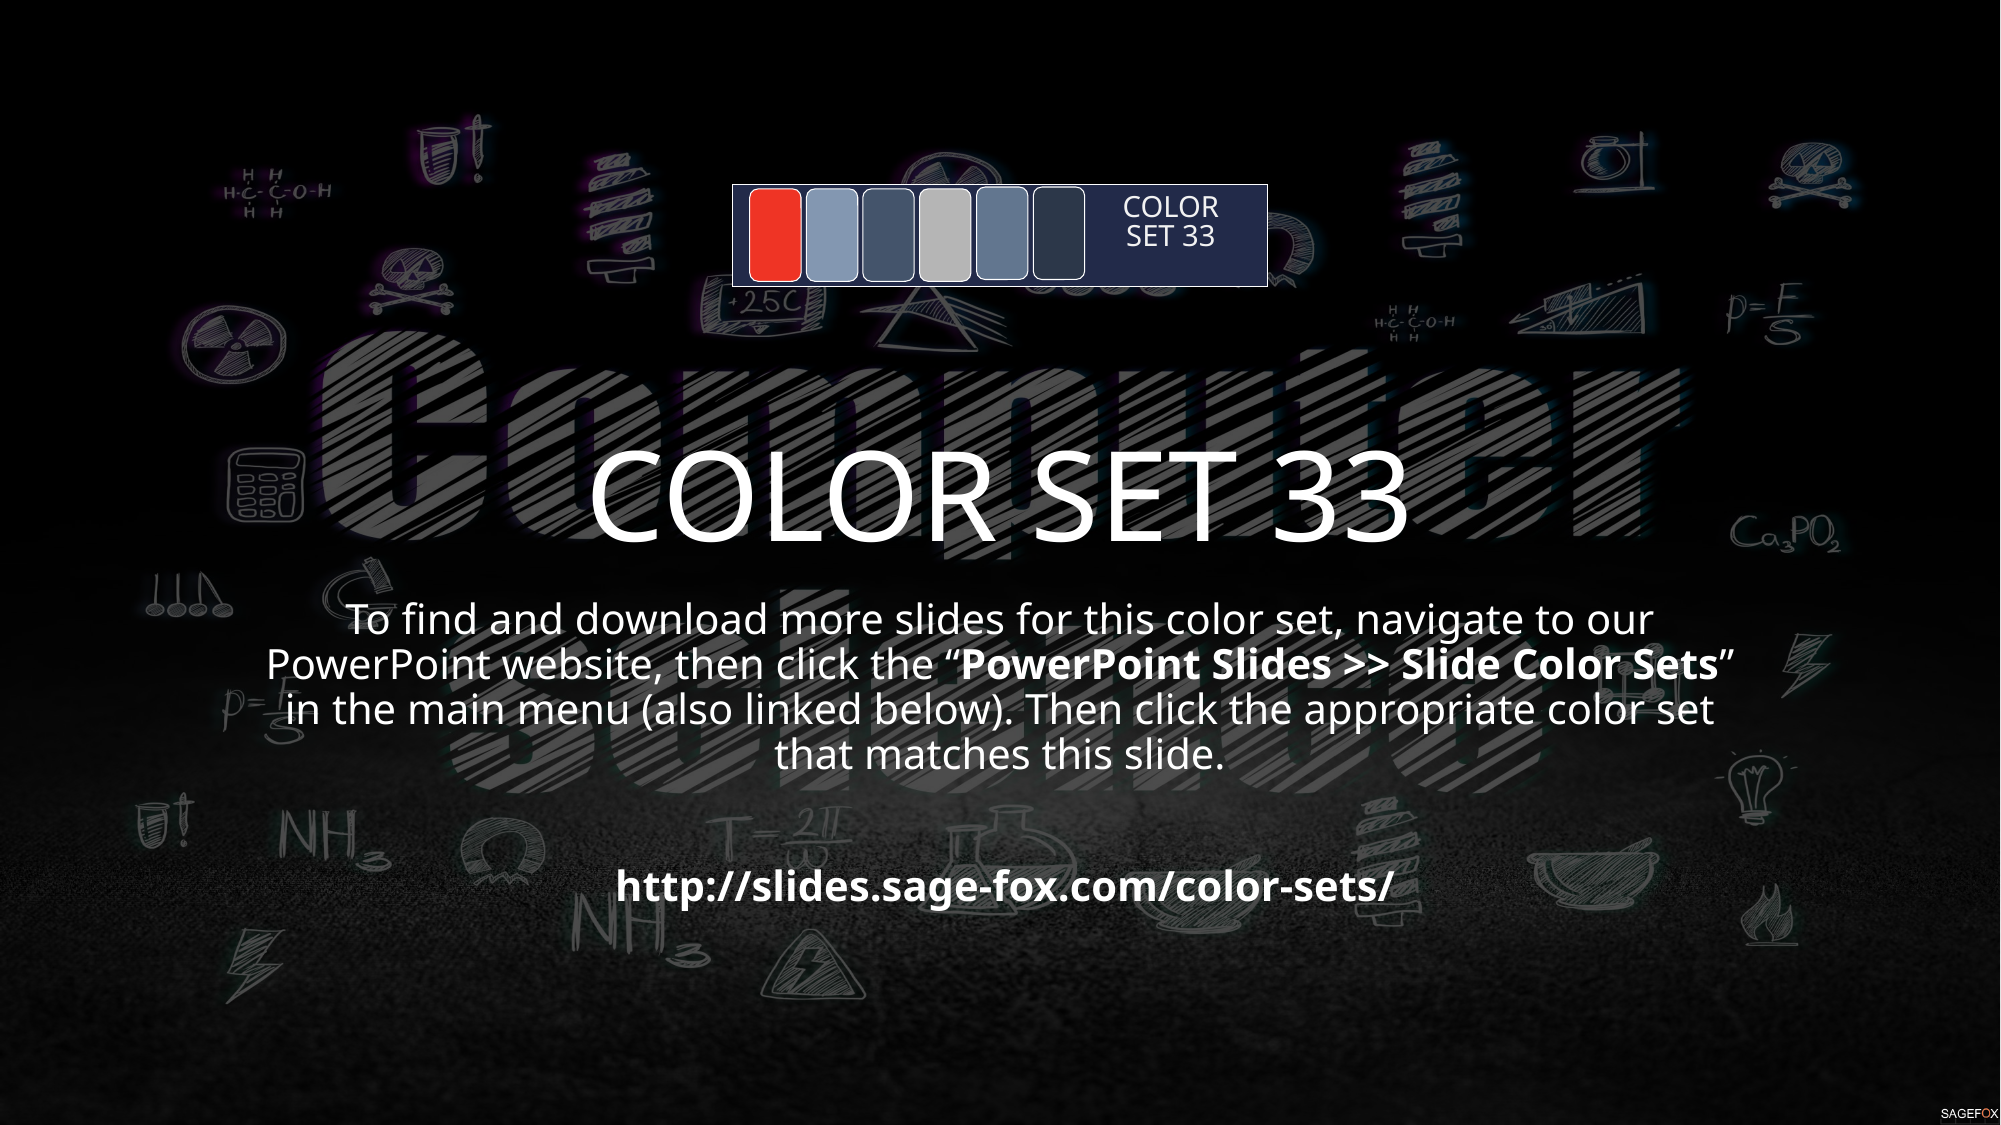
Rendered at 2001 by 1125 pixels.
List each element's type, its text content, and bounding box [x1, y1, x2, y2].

subtitle To find and download more slides for this color set, navigate to our PowerPoint website, then click the “PowerPoint Slides >> Slide Color Sets” in the main menu (also linked below). Then click the appropriate color set that matches this slide. http://slides.sage-fox.com/color-sets/ [249, 590, 1750, 863]
title COLOR SET 33 [249, 184, 1750, 576]
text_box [732, 184, 1268, 290]
picture [0, 0, 2001, 1125]
